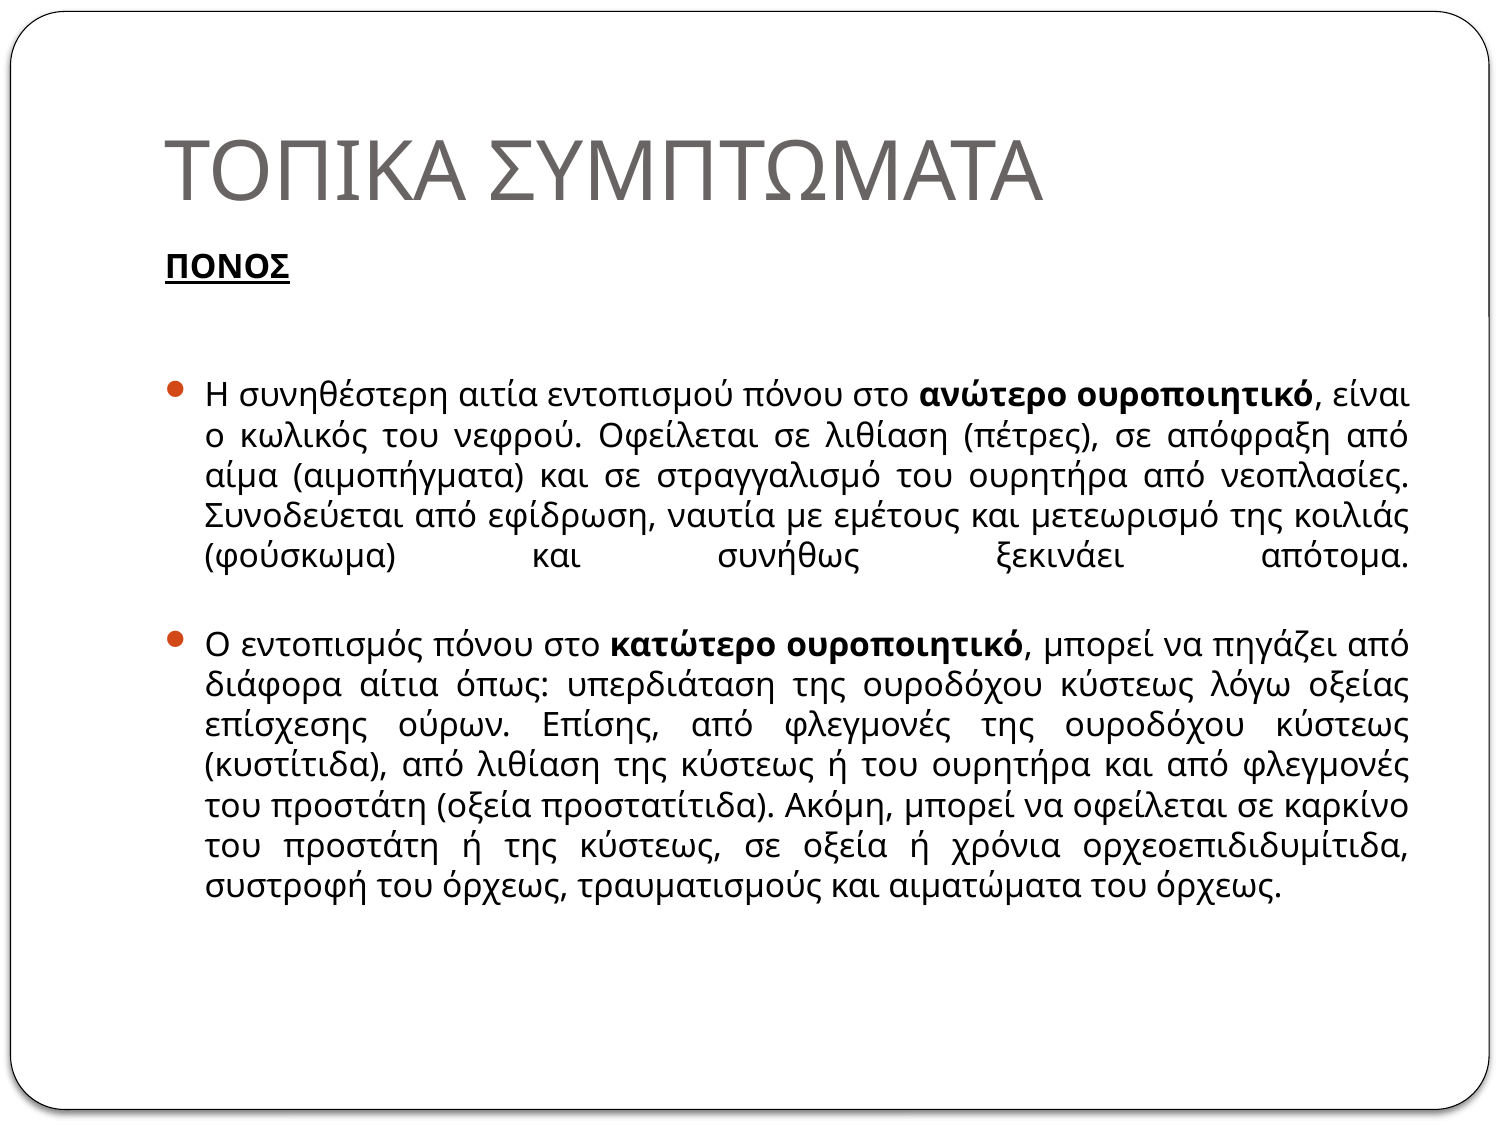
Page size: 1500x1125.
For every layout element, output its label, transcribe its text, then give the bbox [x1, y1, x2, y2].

title ΤΟΠΙΚΑ ΣΥΜΠΤΩΜΑΤΑ [150, 45, 1425, 233]
list ΠΟΝΟΣ Η συνηθέστερη αιτία εντοπισμού πόνου στο ανώτερο ουροποιητικό, είναι ο κωλικός του νεφρού. Οφείλεται σε λιθίαση (πέτρες), σε απόφραξη από αίμα (αιμοπήγματα) και σε στραγγαλισμό του ουρητήρα από νεοπλασίες. Συνοδεύεται από εφίδρωση, ναυτία με εμέτους και μετεωρισμό της κοιλιάς (φούσκωμα) και συνήθως ξεκινάει απότομα. Ο εντοπισμός πόνου στο κατώτερο ουροποιητικό, μπορεί να πηγάζει από διάφορα αίτια όπως: υπερδιάταση της ουροδόχου κύστεως λόγω οξείας επίσχεσης ούρων. Επίσης, από φλεγμονές της ουροδόχου κύστεως (κυστίτιδα), από λιθίαση της κύστεως ή του ουρητήρα και από φλεγμονές του προστάτη (οξεία προστατίτιδα). Ακόμη, μπορεί να οφείλεται σε καρκίνο του προστάτη ή της κύστεως, σε οξεία ή χρόνια ορχεοεπιδιδυμίτιδα, συστροφή του όρχεως, τραυματισμούς και αιματώματα του όρχεως. [150, 237, 1425, 988]
